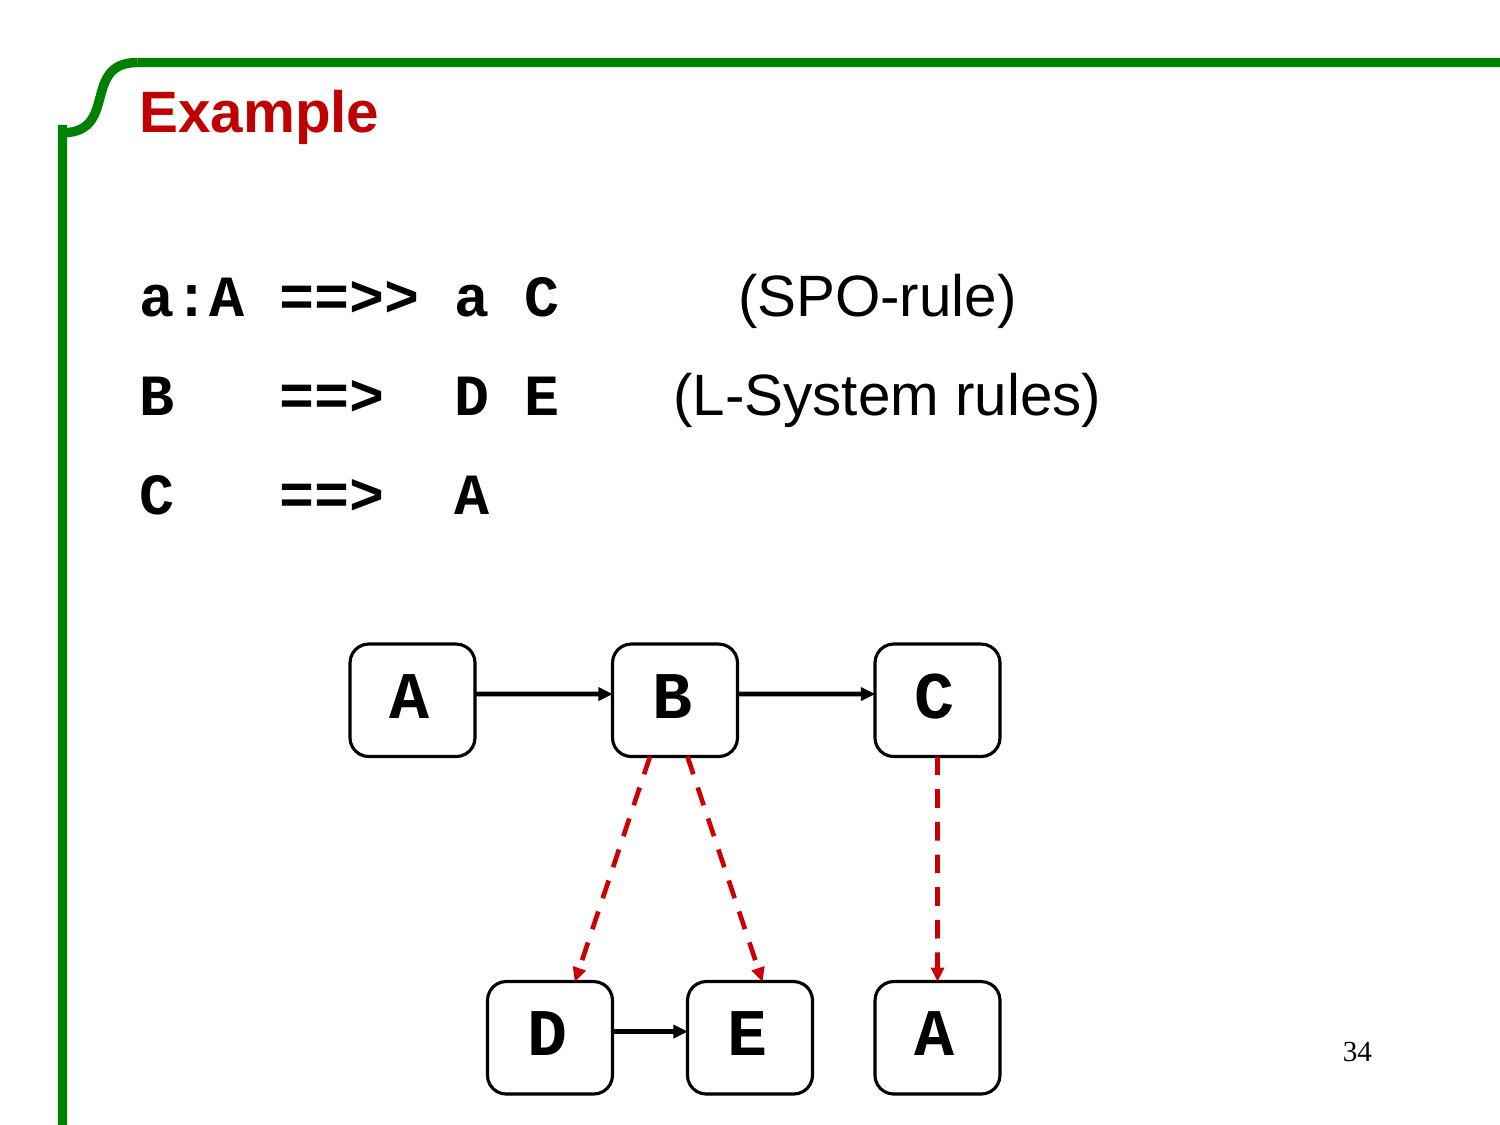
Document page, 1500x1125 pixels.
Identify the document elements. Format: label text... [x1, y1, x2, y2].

text_box [931, 968, 944, 982]
text_box [737, 687, 875, 701]
text_box [752, 967, 765, 982]
text_box [474, 687, 613, 701]
text_box [874, 643, 1001, 757]
text_box [687, 981, 813, 1095]
text_box [874, 981, 1001, 1095]
text_box [612, 1025, 688, 1038]
text_box [573, 967, 585, 982]
text_box [487, 981, 613, 1095]
text_box [612, 643, 738, 757]
text_box Example a:A ==>> a C (SPO-rule) B ==> D E (L-System rules) C ==> A [125, 66, 1425, 534]
slide_number 34 [1074, 1025, 1388, 1100]
text_box [349, 643, 476, 757]
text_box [64, 60, 136, 136]
